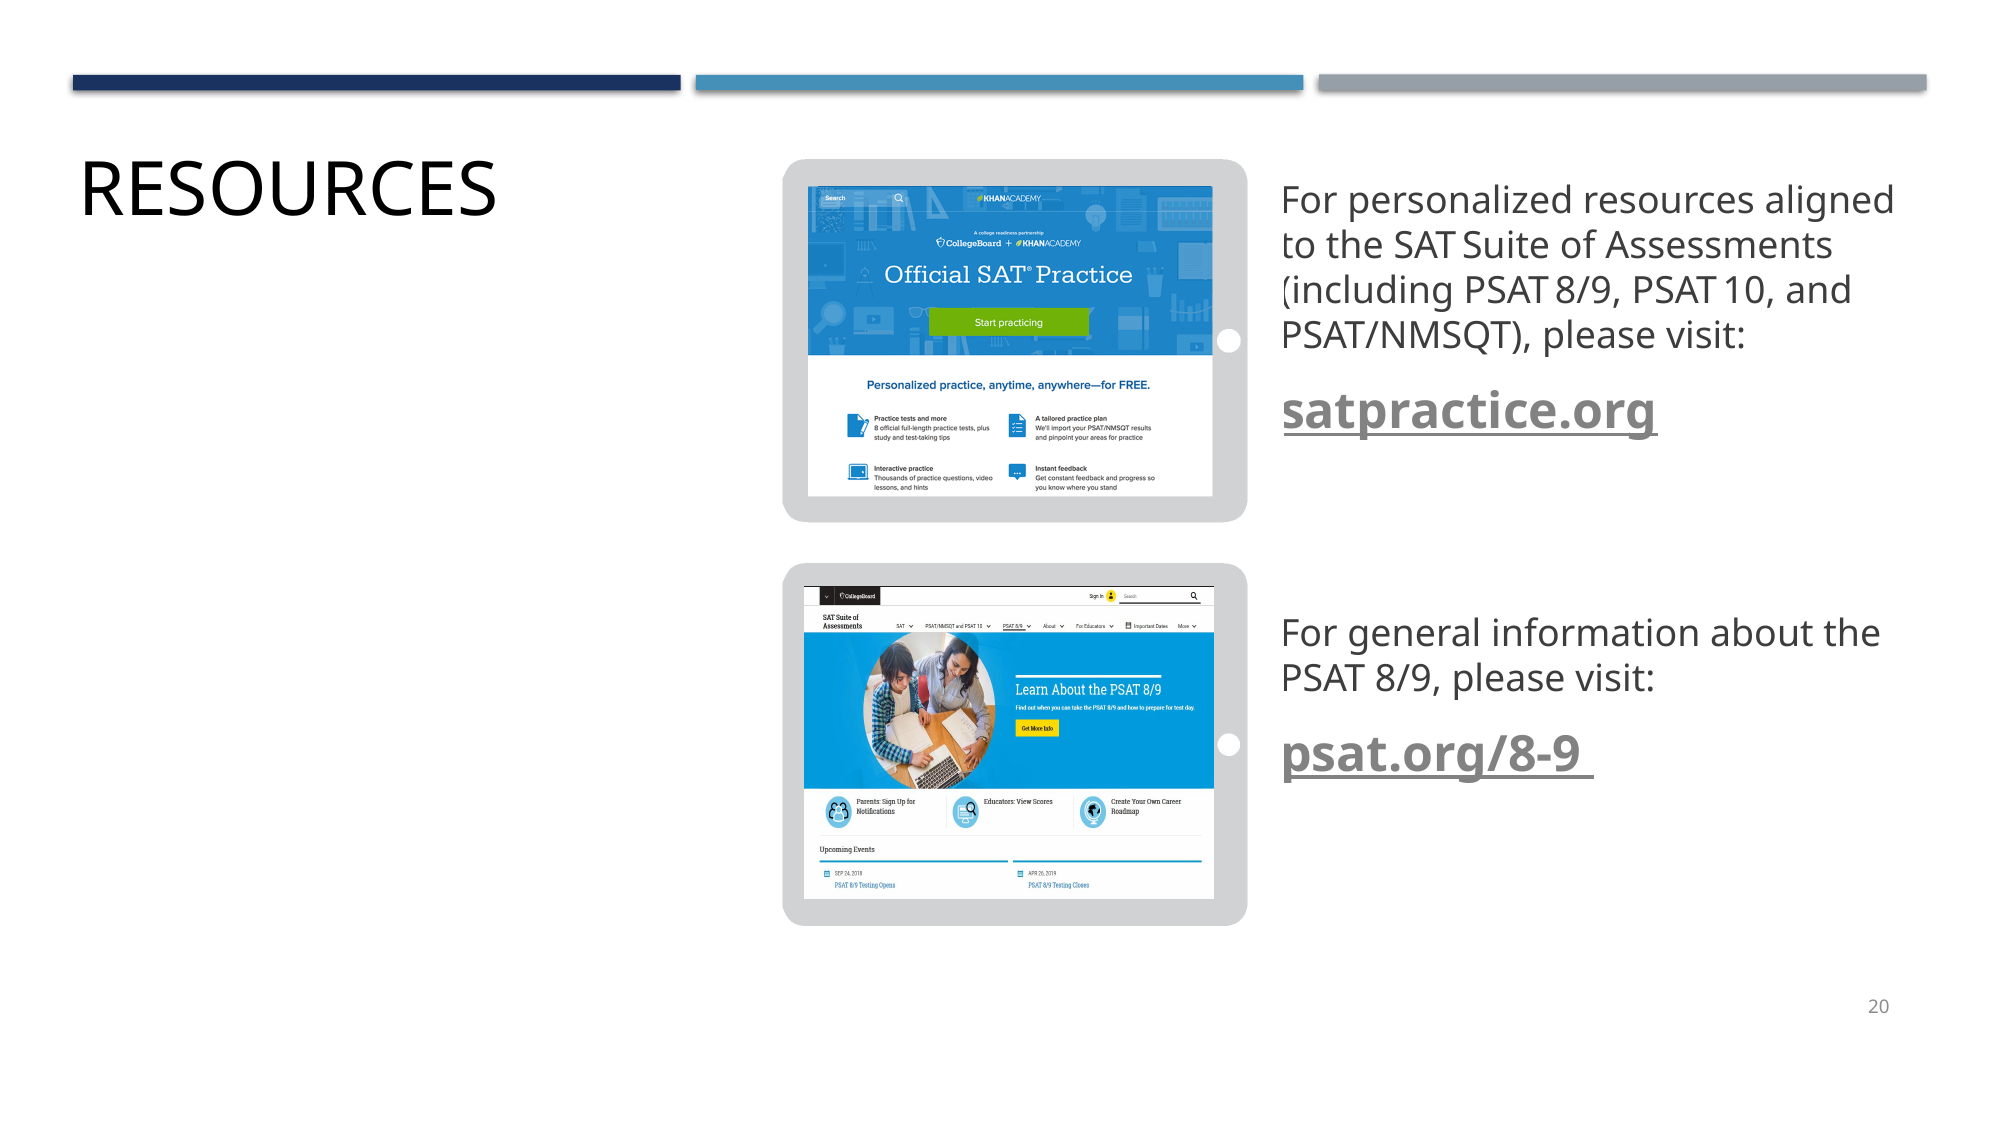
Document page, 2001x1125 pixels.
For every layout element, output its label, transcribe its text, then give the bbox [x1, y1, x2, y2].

list For personalized resources aligned to the SAT Suite of Assessments (including PSAT 8/9, PSAT 10, and PSAT/NMSQT), please visit: satpractice.org For general information about the PSAT 8/9, please visit: psat.org/8-9 [1280, 59, 1922, 941]
title Resources [78, 140, 676, 375]
slide_number 20 [1732, 977, 1905, 1037]
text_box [682, 111, 1285, 1013]
